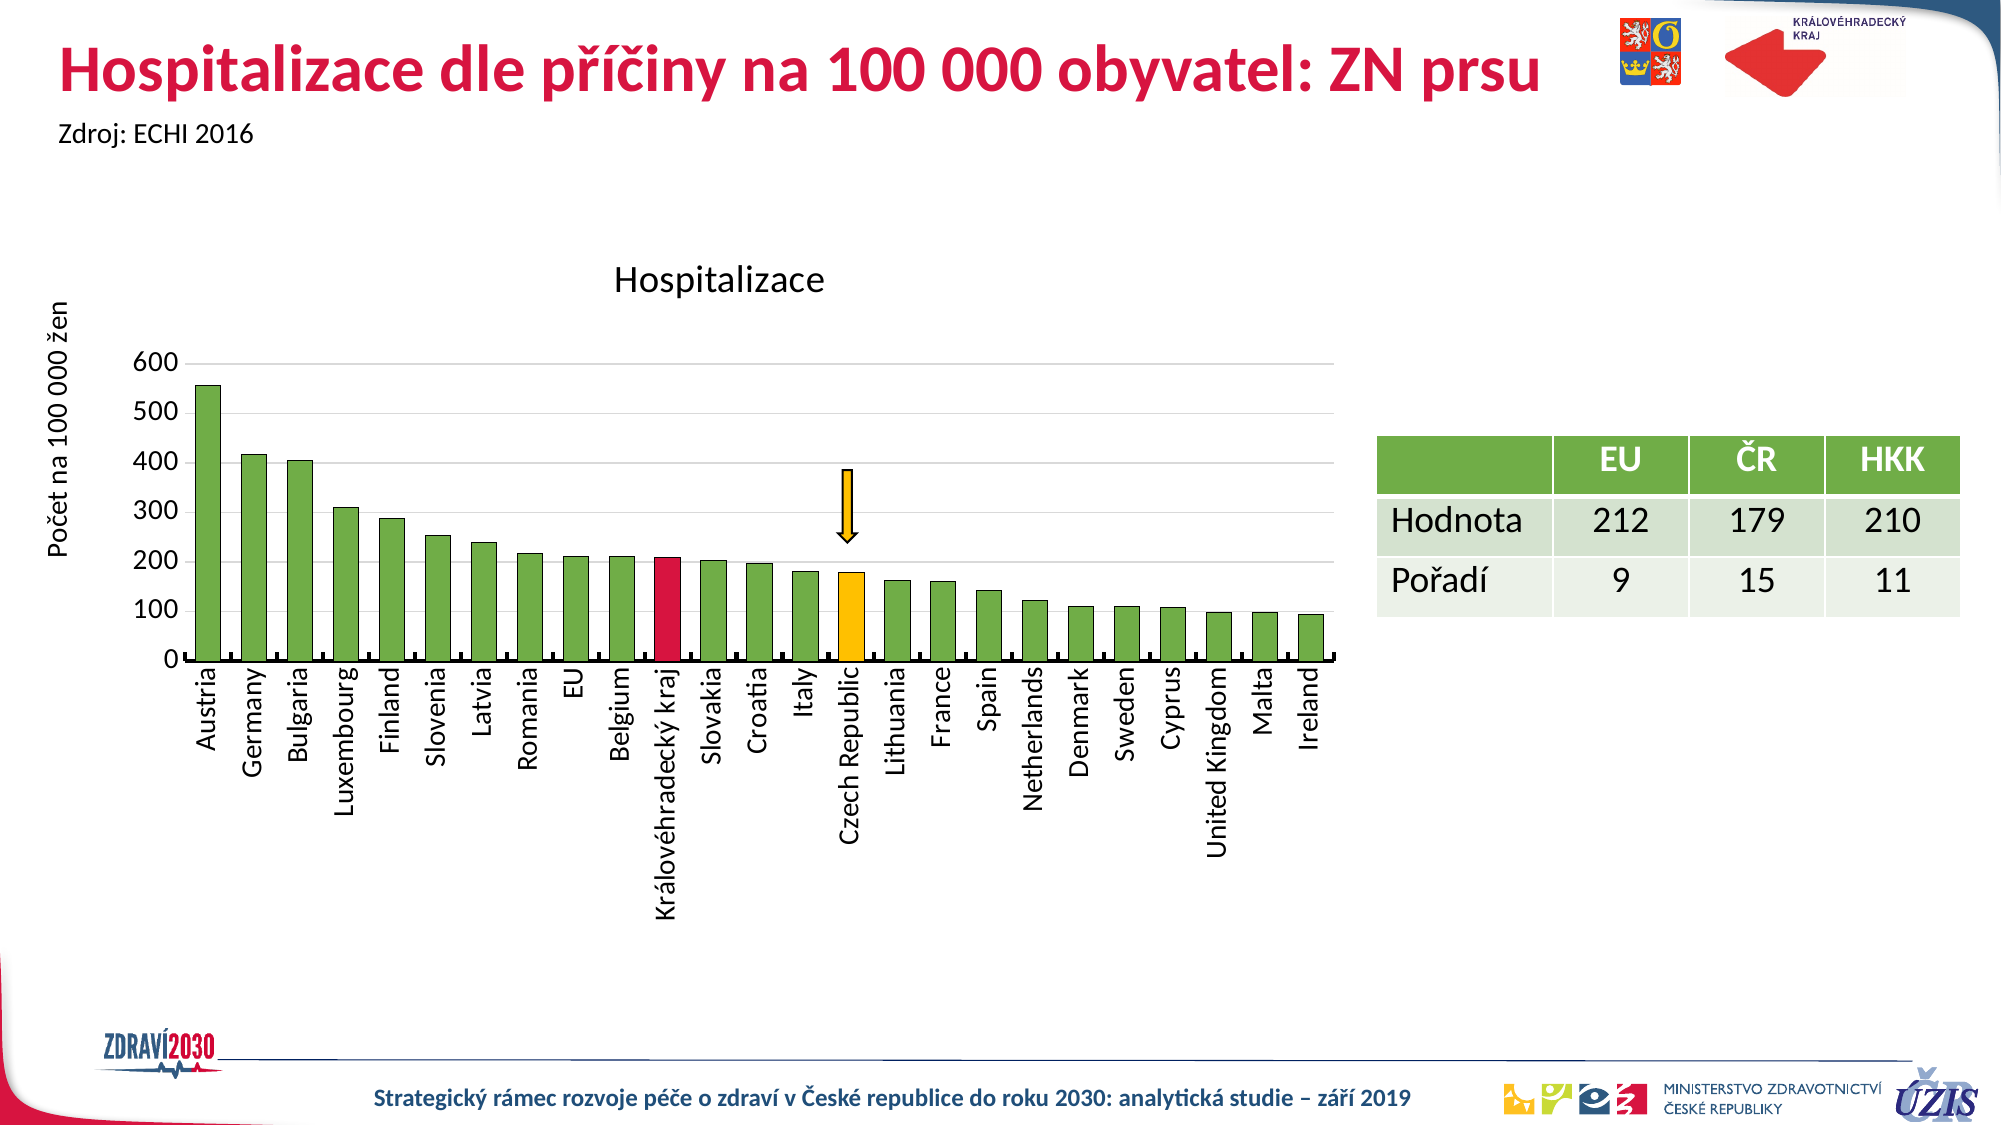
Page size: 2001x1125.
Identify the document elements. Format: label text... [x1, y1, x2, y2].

table_cell Hodnota [1377, 499, 1552, 556]
table_cell 9 [1554, 558, 1688, 617]
table_cell 212 [1554, 499, 1688, 556]
table_header HKK [1826, 436, 1960, 494]
table_cell 179 [1690, 499, 1824, 556]
picture [1725, 16, 1906, 97]
table_header ČR [1690, 436, 1824, 494]
table_header EU [1554, 436, 1688, 494]
picture [94, 1028, 223, 1079]
title Hospitalizace dle příčiny na 100 000 obyvatel: ZN prsu [44, 26, 1770, 130]
table_cell 15 [1690, 558, 1824, 617]
table_cell Pořadí [1377, 558, 1552, 617]
table_cell 11 [1826, 558, 1960, 617]
table_header [1377, 436, 1552, 494]
table_cell 210 [1826, 499, 1960, 556]
picture [1620, 18, 1681, 26]
text_box Zdroj: ECHI 2016 [43, 107, 270, 157]
chart [32, 251, 1361, 936]
